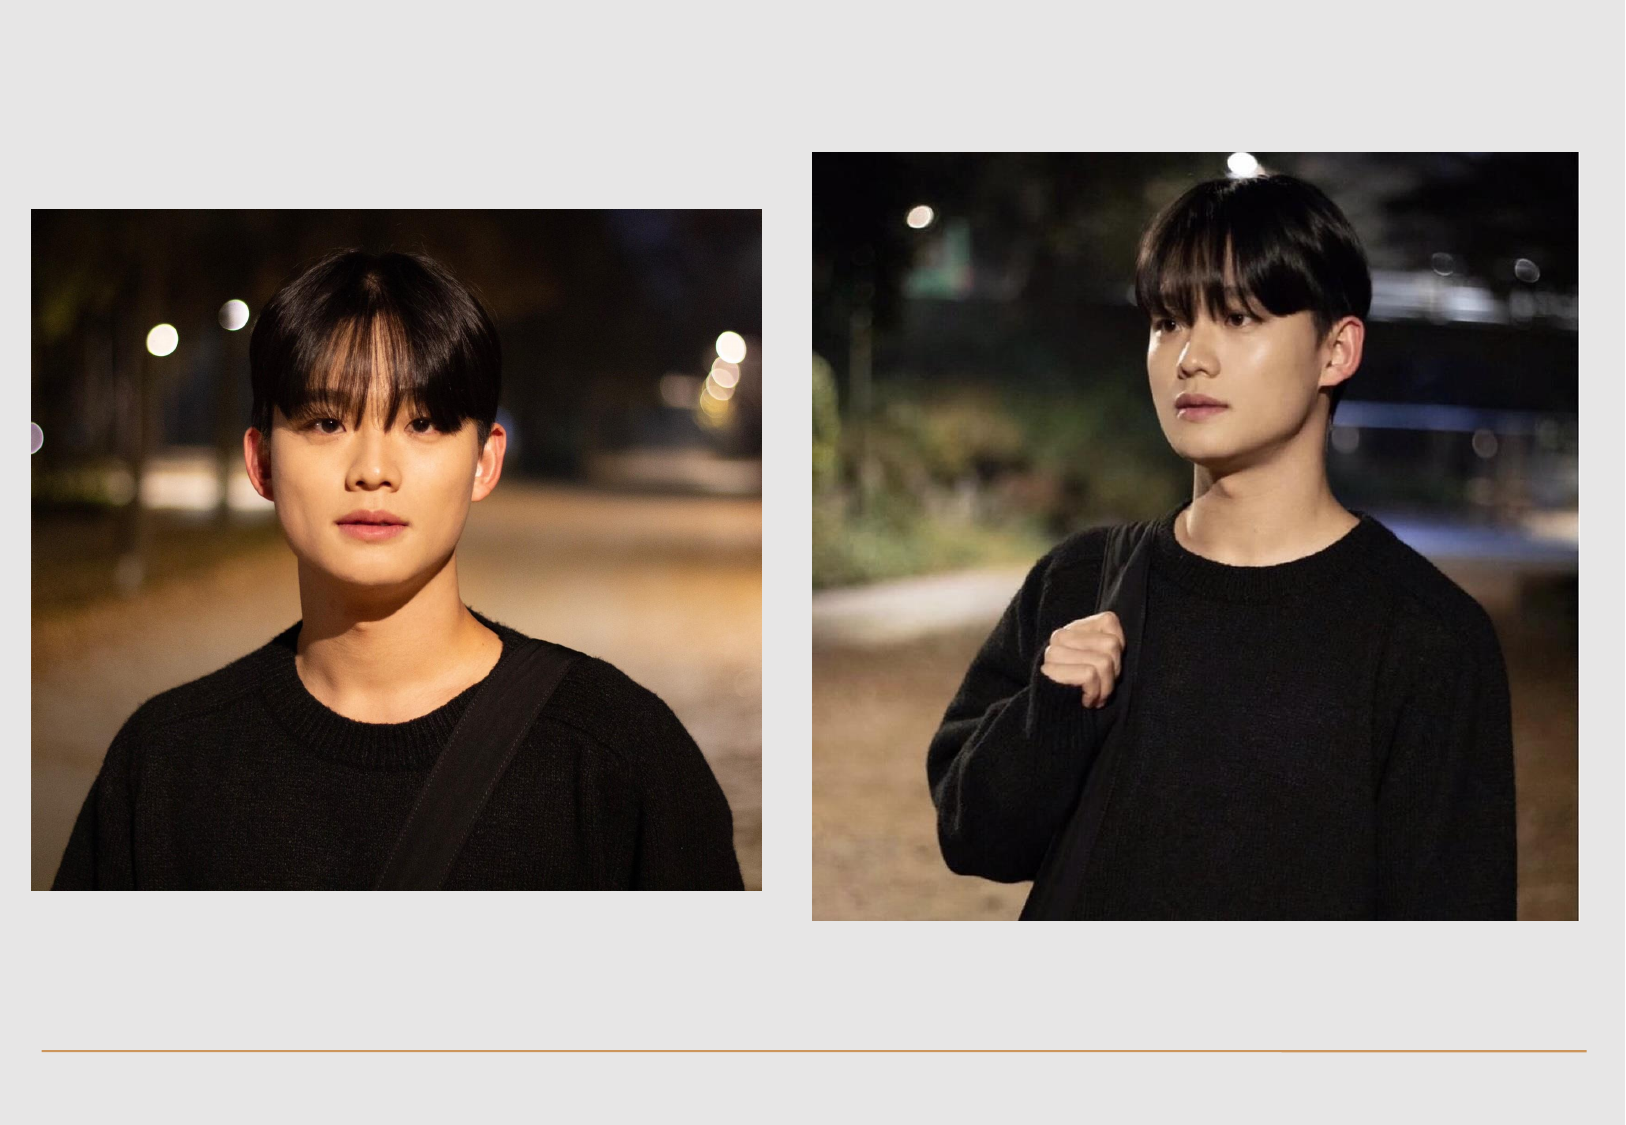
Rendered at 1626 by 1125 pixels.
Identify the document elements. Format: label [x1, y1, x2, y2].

picture [812, 152, 1580, 921]
picture [31, 209, 762, 891]
